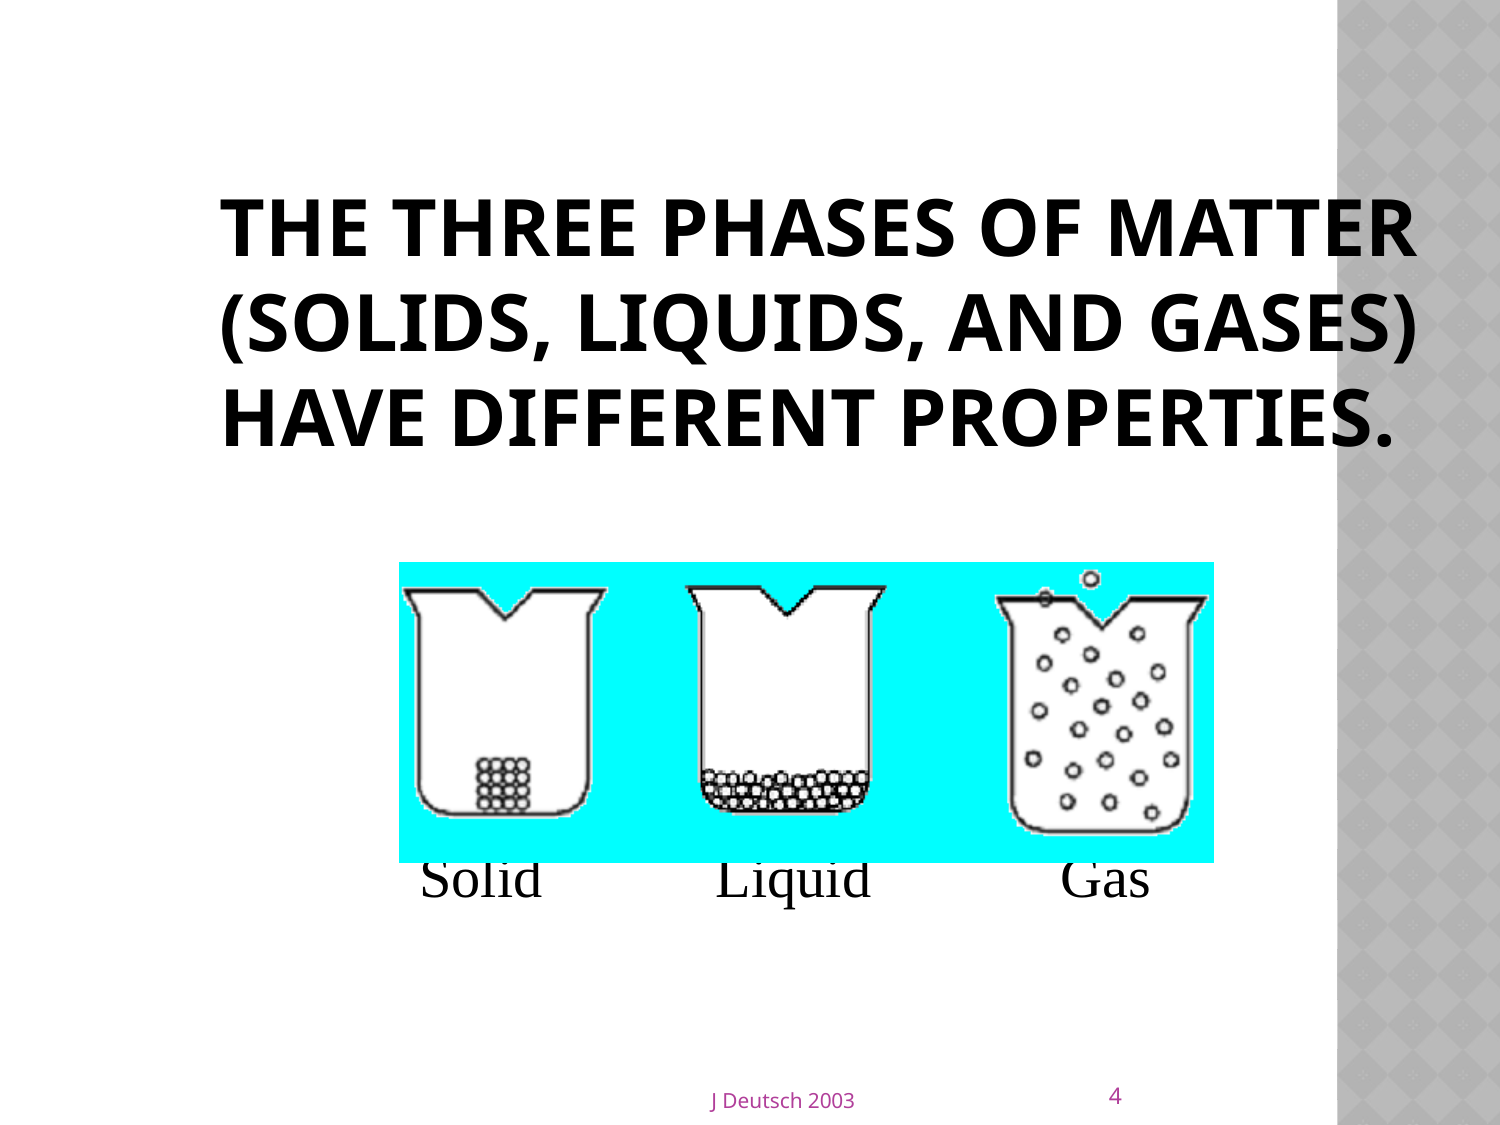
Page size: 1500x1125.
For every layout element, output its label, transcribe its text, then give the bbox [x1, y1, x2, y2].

table_header Gas [950, 838, 1262, 933]
slide_number 4 [1025, 1075, 1122, 1113]
slide_number J Deutsch 2003 [696, 1075, 1025, 1113]
title The three phases of matter (solids, liquids, and gases) have different properties. [212, 50, 1475, 463]
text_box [399, 561, 1215, 863]
table_header Solid [325, 838, 637, 933]
table_header Liquid [637, 873, 950, 933]
